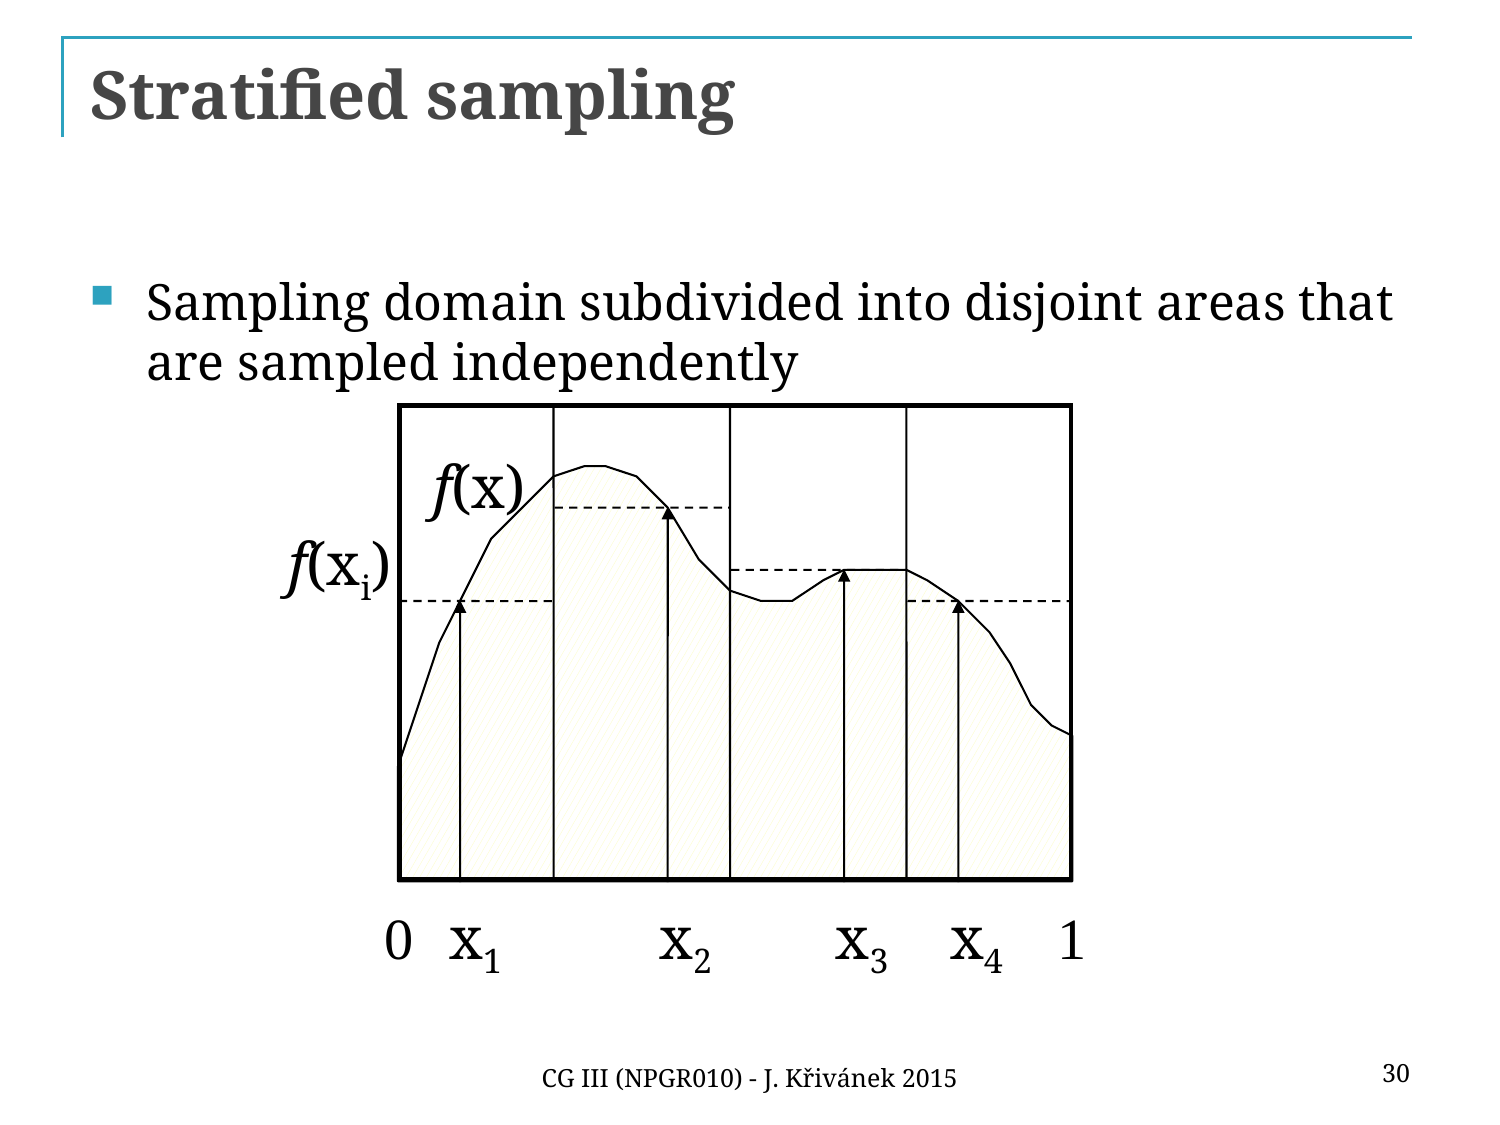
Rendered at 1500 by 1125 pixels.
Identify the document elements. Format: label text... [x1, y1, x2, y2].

list Sampling domain subdivided into disjoint areas that are sampled independently [74, 262, 1426, 1006]
footer CG III (NPGR010) - J. Křivánek 2015 [512, 1024, 988, 1101]
title Stratified sampling [74, 45, 1426, 233]
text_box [272, 404, 1103, 980]
slide_number 30 [1074, 1023, 1426, 1100]
